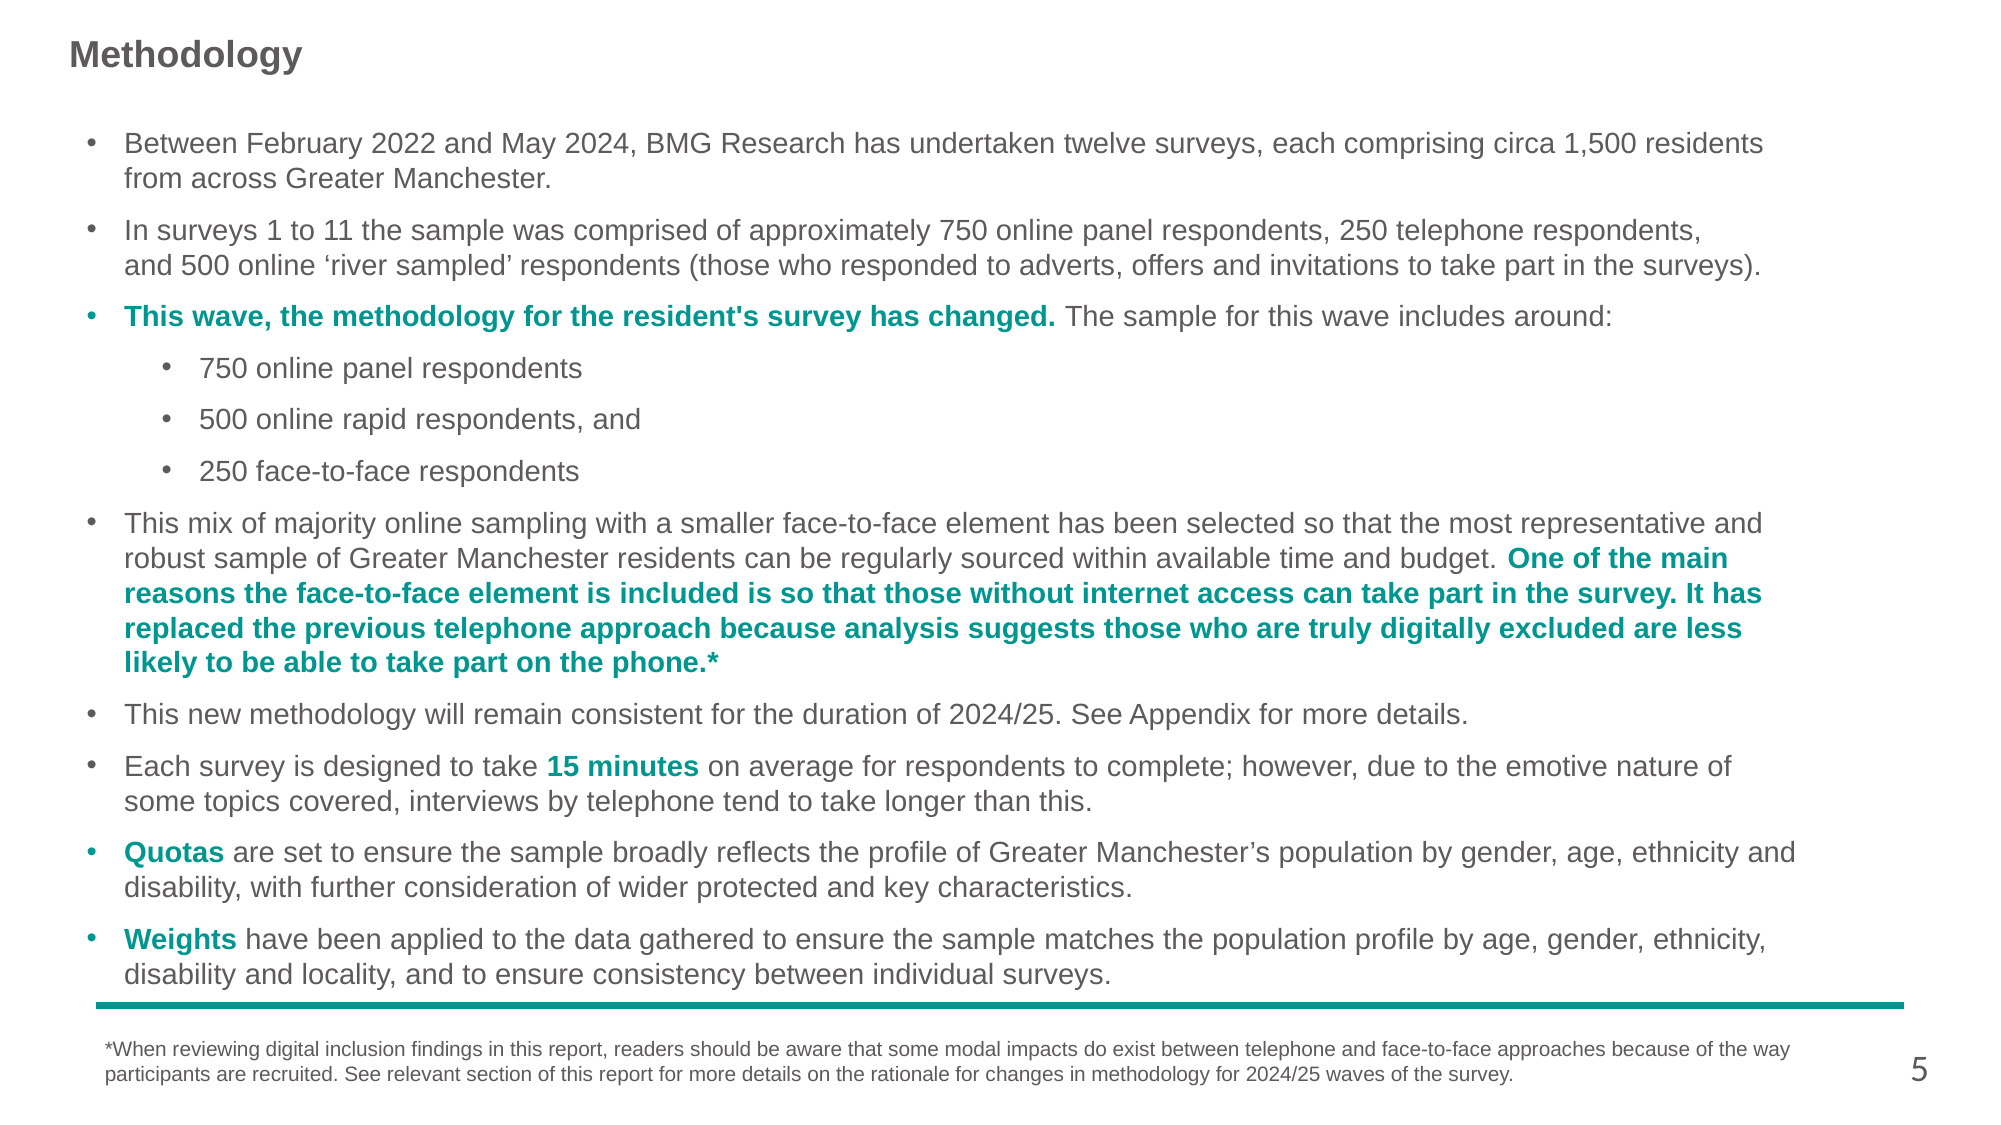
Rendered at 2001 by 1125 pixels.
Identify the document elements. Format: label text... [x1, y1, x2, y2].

title Methodology [69, 30, 1921, 219]
text_box 5 [1895, 1036, 1975, 1098]
text_box Between February 2022 and May 2024, BMG Research has undertaken twelve surveys, each comprising circa 1,500 residents from across Greater Manchester. In surveys 1 to 11 the sample was comprised of approximately 750 online panel respondents, 250 telephone respondents, and 500 online ‘river sampled’ respondents (those who responded to adverts, offers and invitations to take part in the surveys). This wave, the methodology for the resident's survey has changed. The sample for this wave includes around: 750 online panel respondents 500 online rapid respondents, and 250 face-to-face respondents This mix of majority online sampling with a smaller face-to-face element has been selected so that the most representative and robust sample of Greater Manchester residents can be regularly sourced within available time and budget. One of the main reasons the face-to-face element is included is so that those without internet access can take part in the survey. It has replaced the previous telephone approach because analysis suggests those who are truly digitally excluded are less likely to be able to take part on the phone.* This new methodology will remain consistent for the duration of 2024/25. See Appendix for more details. Each survey is designed to take 15 minutes on average for respondents to complete; however, due to the emotive nature of some topics covered, interviews by telephone tend to take longer than this. Quotas are set to ensure the sample broadly reflects the profile of Greater Manchester’s population by gender, age, ethnicity and disability, with further consideration of wider protected and key characteristics. Weights have been applied to the data gathered to ensure the sample matches the population profile by age, gender, ethnicity, disability and locality, and to ensure consistency between individual surveys. [79, 116, 1810, 996]
text_box *When reviewing digital inclusion findings in this report, readers should be aware that some modal impacts do exist between telephone and face-to-face approaches because of the way participants are recruited. See relevant section of this report for more details on the rationale for changes in methodology for 2024/25 waves of the survey. [89, 1028, 1894, 1094]
